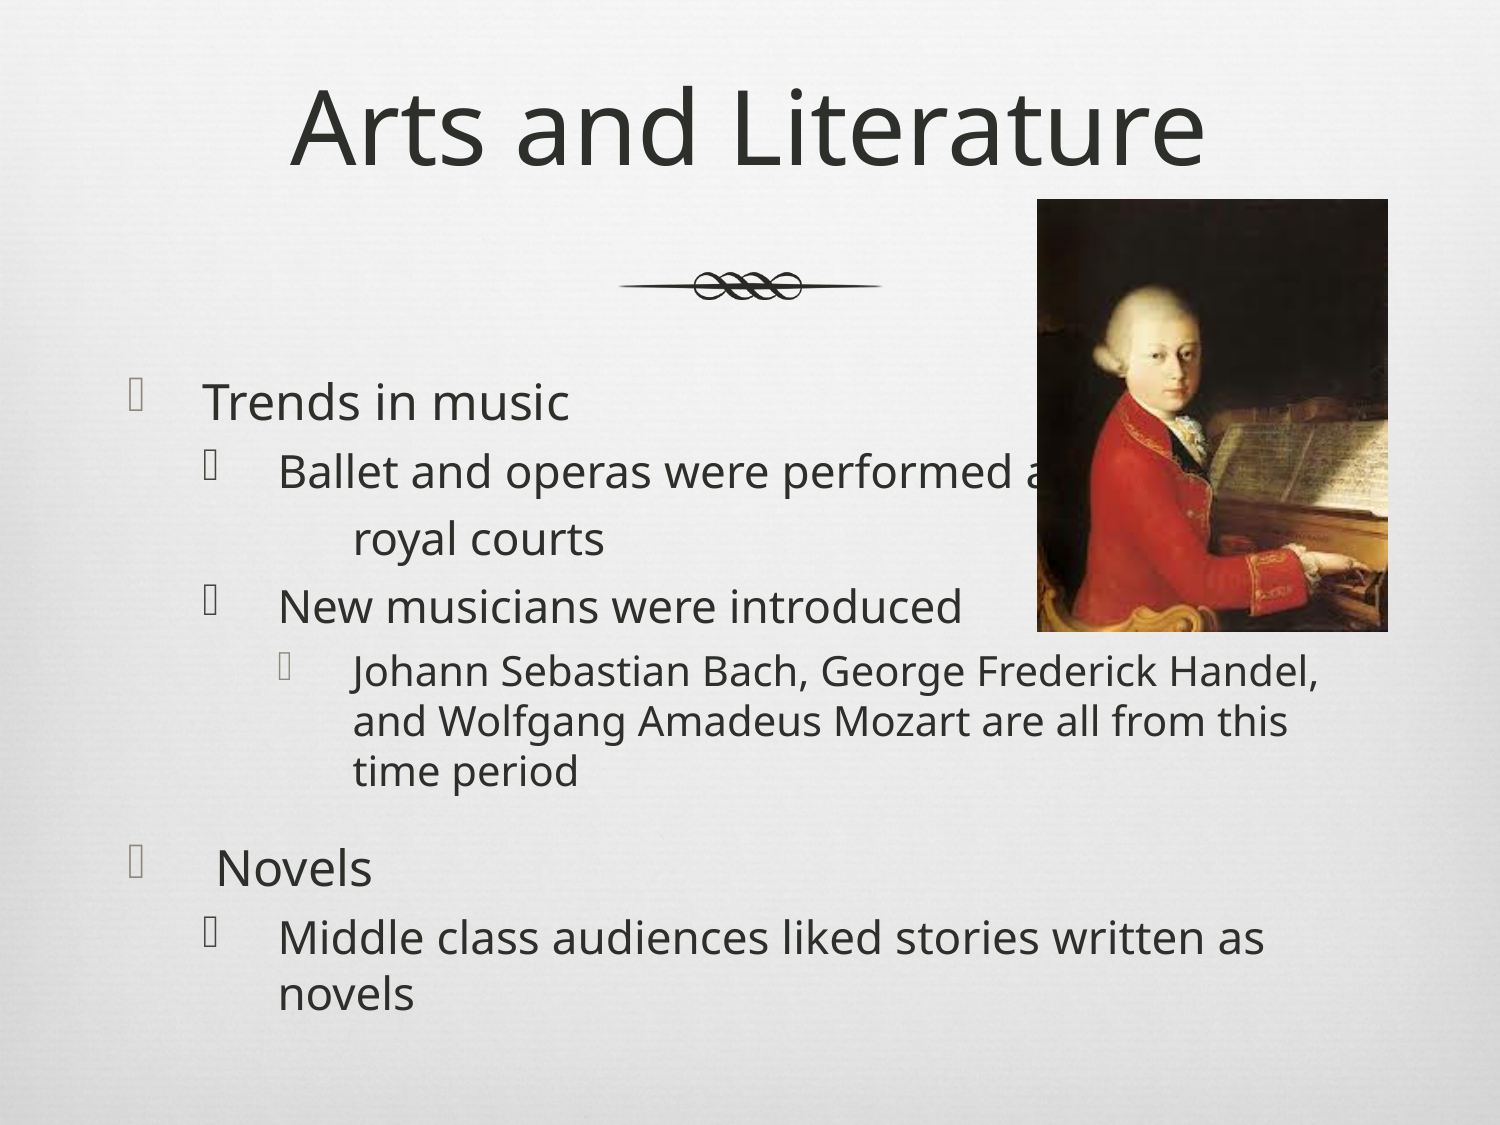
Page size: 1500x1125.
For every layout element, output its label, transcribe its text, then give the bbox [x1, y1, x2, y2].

picture [615, 272, 885, 300]
list Trends in music Ballet and operas were performed at royal courts New musicians were introduced Johann Sebastian Bach, George Frederick Handel, and Wolfgang Amadeus Mozart are all from this time period Novels Middle class audiences liked stories written as novels [112, 362, 1388, 963]
picture [1036, 199, 1388, 632]
title Arts and Literature [112, 11, 1388, 236]
